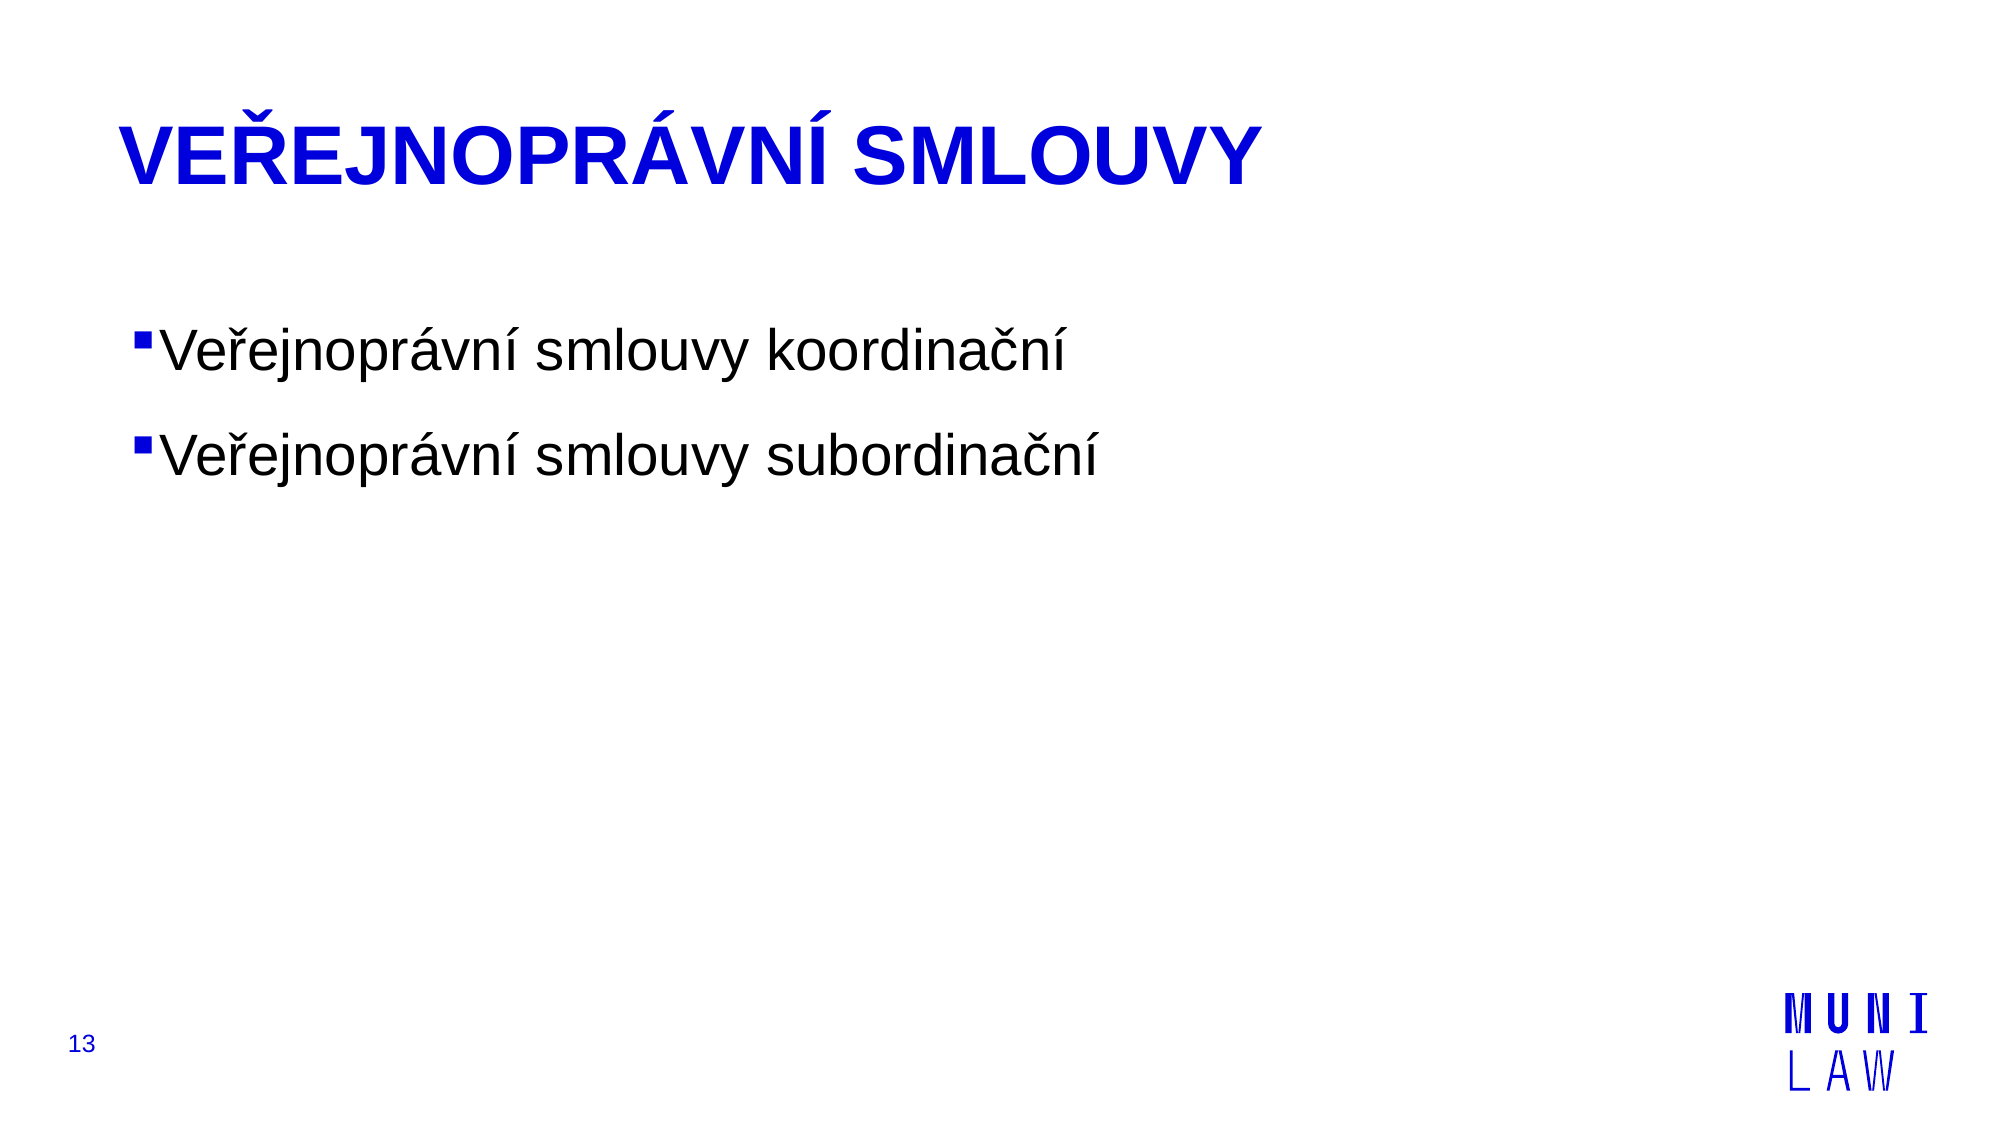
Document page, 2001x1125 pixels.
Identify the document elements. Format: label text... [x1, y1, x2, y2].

list Veřejnoprávní smlouvy koordinační Veřejnoprávní smlouvy subordinační [118, 277, 1883, 957]
title VEŘEJNOPRÁVNÍ SMLOUVY [118, 118, 1883, 193]
slide_number 13 [67, 1021, 110, 1063]
